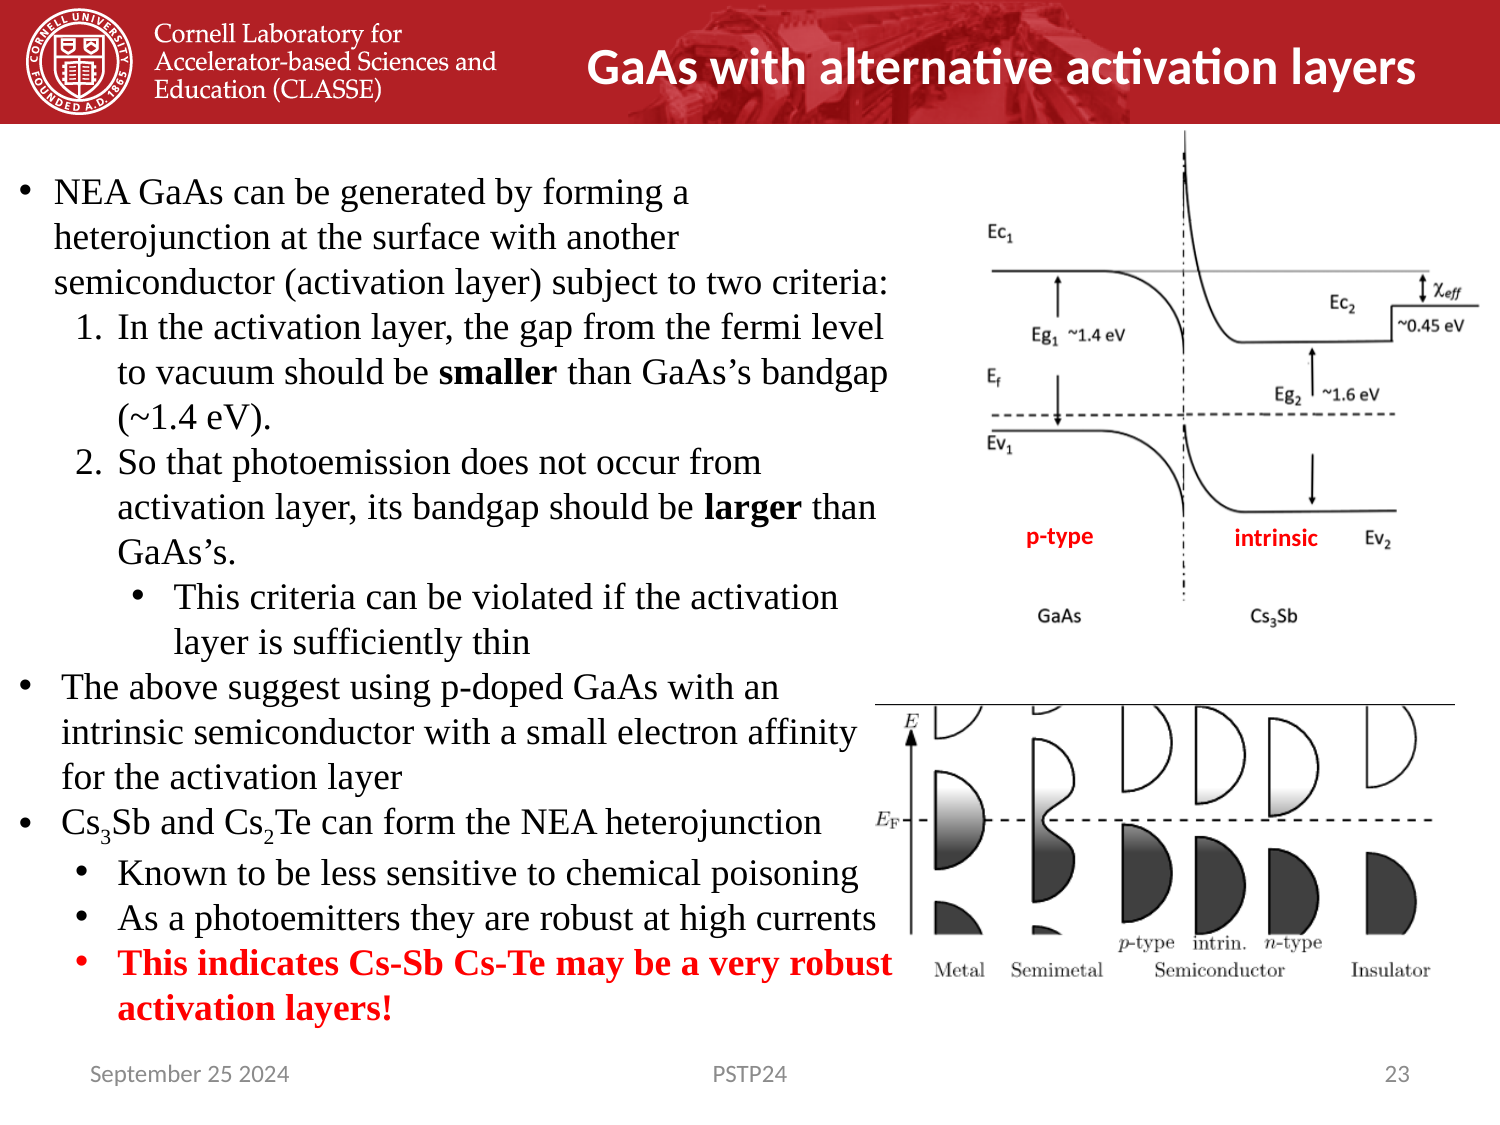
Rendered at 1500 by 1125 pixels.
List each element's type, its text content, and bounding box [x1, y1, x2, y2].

footer PSTP24 [512, 1042, 988, 1103]
slide_number 23 [1074, 1042, 1425, 1103]
text_box GaAs with alternative activation layers [572, 25, 1478, 103]
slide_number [75, 1042, 425, 1103]
text_box NEA GaAs can be generated by forming a heterojunction at the surface with another semiconductor (activation layer) subject to two criteria: In the activation layer, the gap from the fermi level to vacuum should be smaller than GaAs’s bandgap (~1.4 eV). So that photoemission does not occur from activation layer, its bandgap should be larger than GaAs’s. This criteria can be violated if the activation layer is sufficiently thin The above suggest using p-doped GaAs with an intrinsic semiconductor with a small electron affinity for the activation layer Cs3Sb and Cs2Te can form the NEA heterojunction Known to be less sensitive to chemical poisoning As a photoemitters they are robust at high currents This indicates Cs-Sb Cs-Te may be a very robust activation layers! [4, 159, 922, 1036]
picture [0, 0, 1500, 644]
picture [875, 704, 1455, 989]
